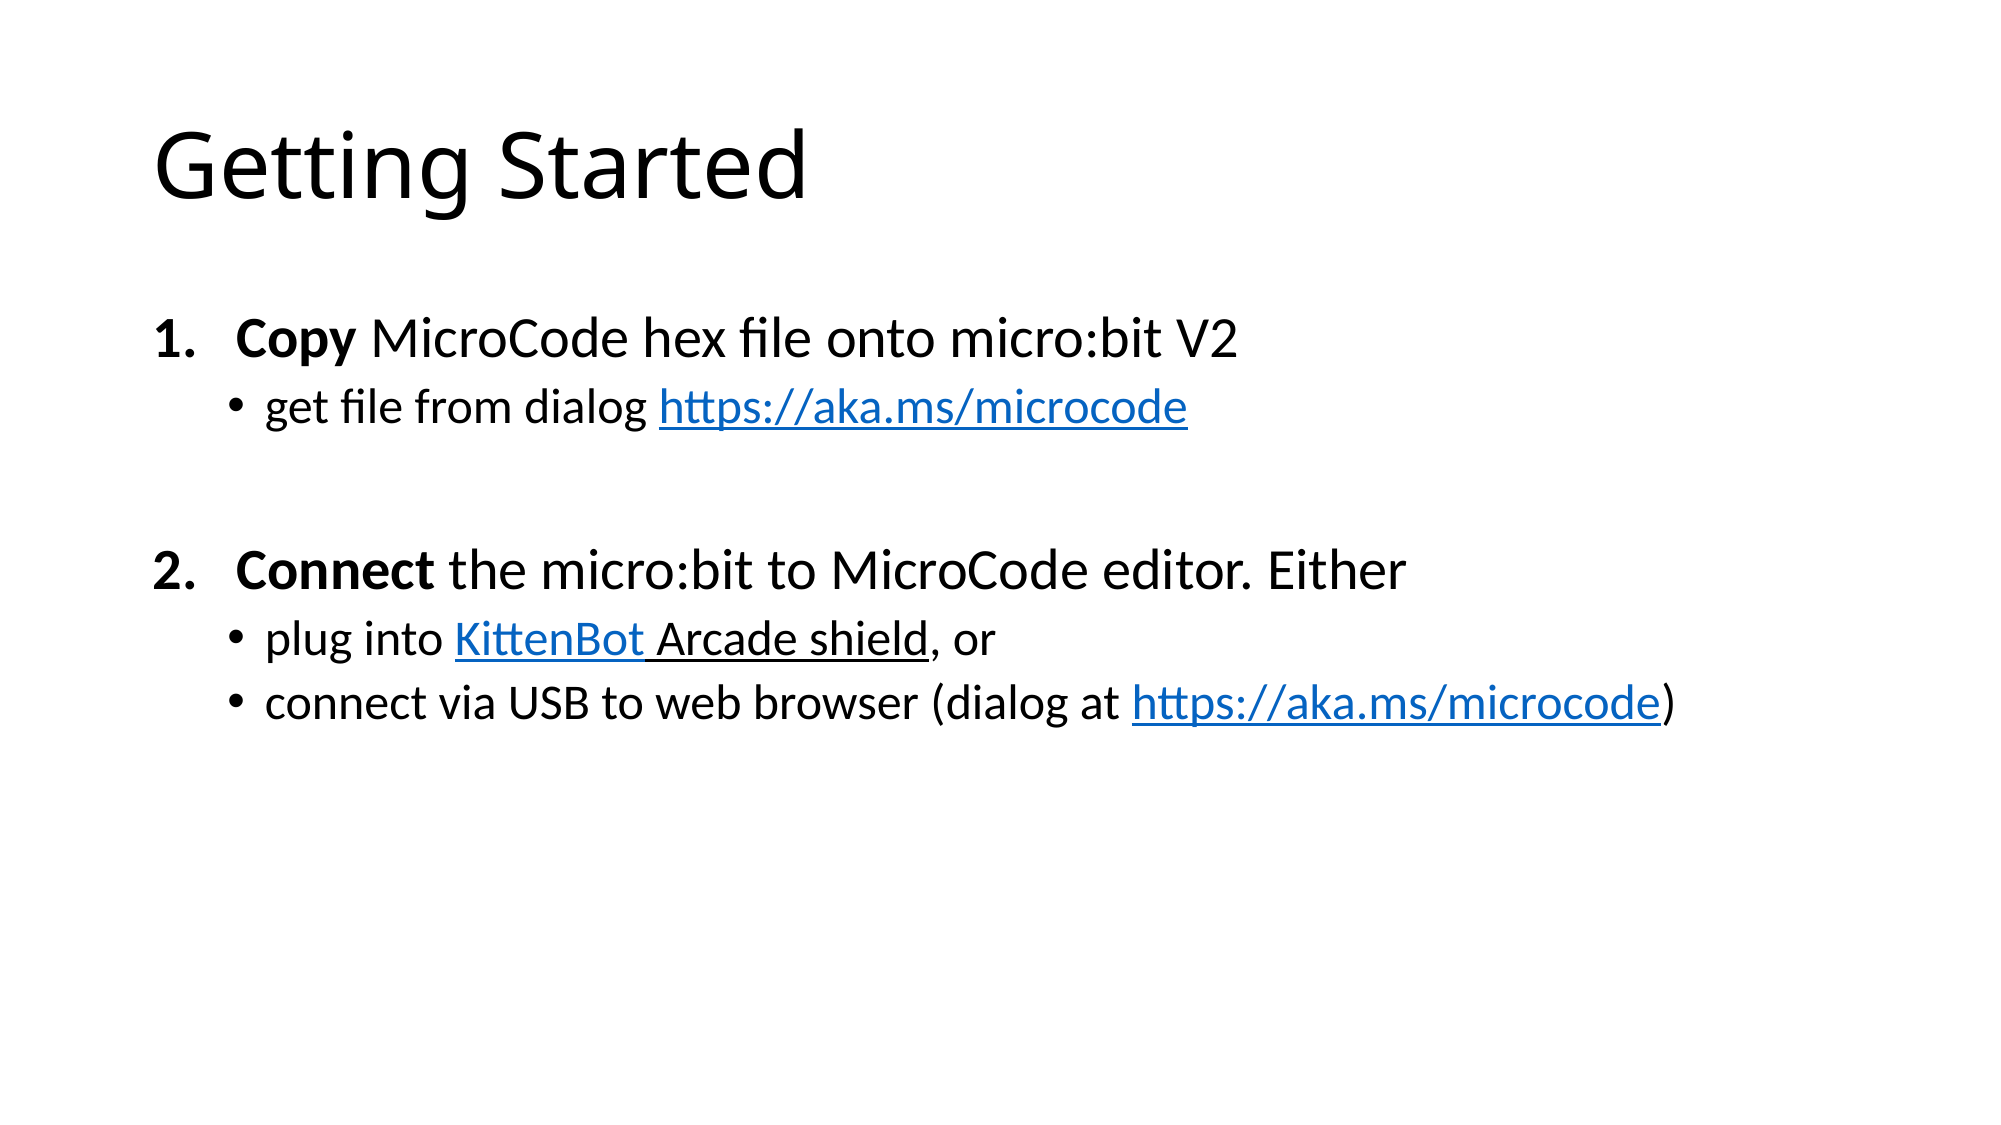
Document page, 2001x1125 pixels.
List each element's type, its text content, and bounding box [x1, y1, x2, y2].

list Copy MicroCode hex file onto micro:bit V2 get file from dialog https://aka.ms/microcode Connect the micro:bit to MicroCode editor. Either plug into KittenBot Arcade shield, or connect via USB to web browser (dialog at https://aka.ms/microcode) [137, 299, 1863, 1014]
title Getting Started [137, 59, 1863, 278]
